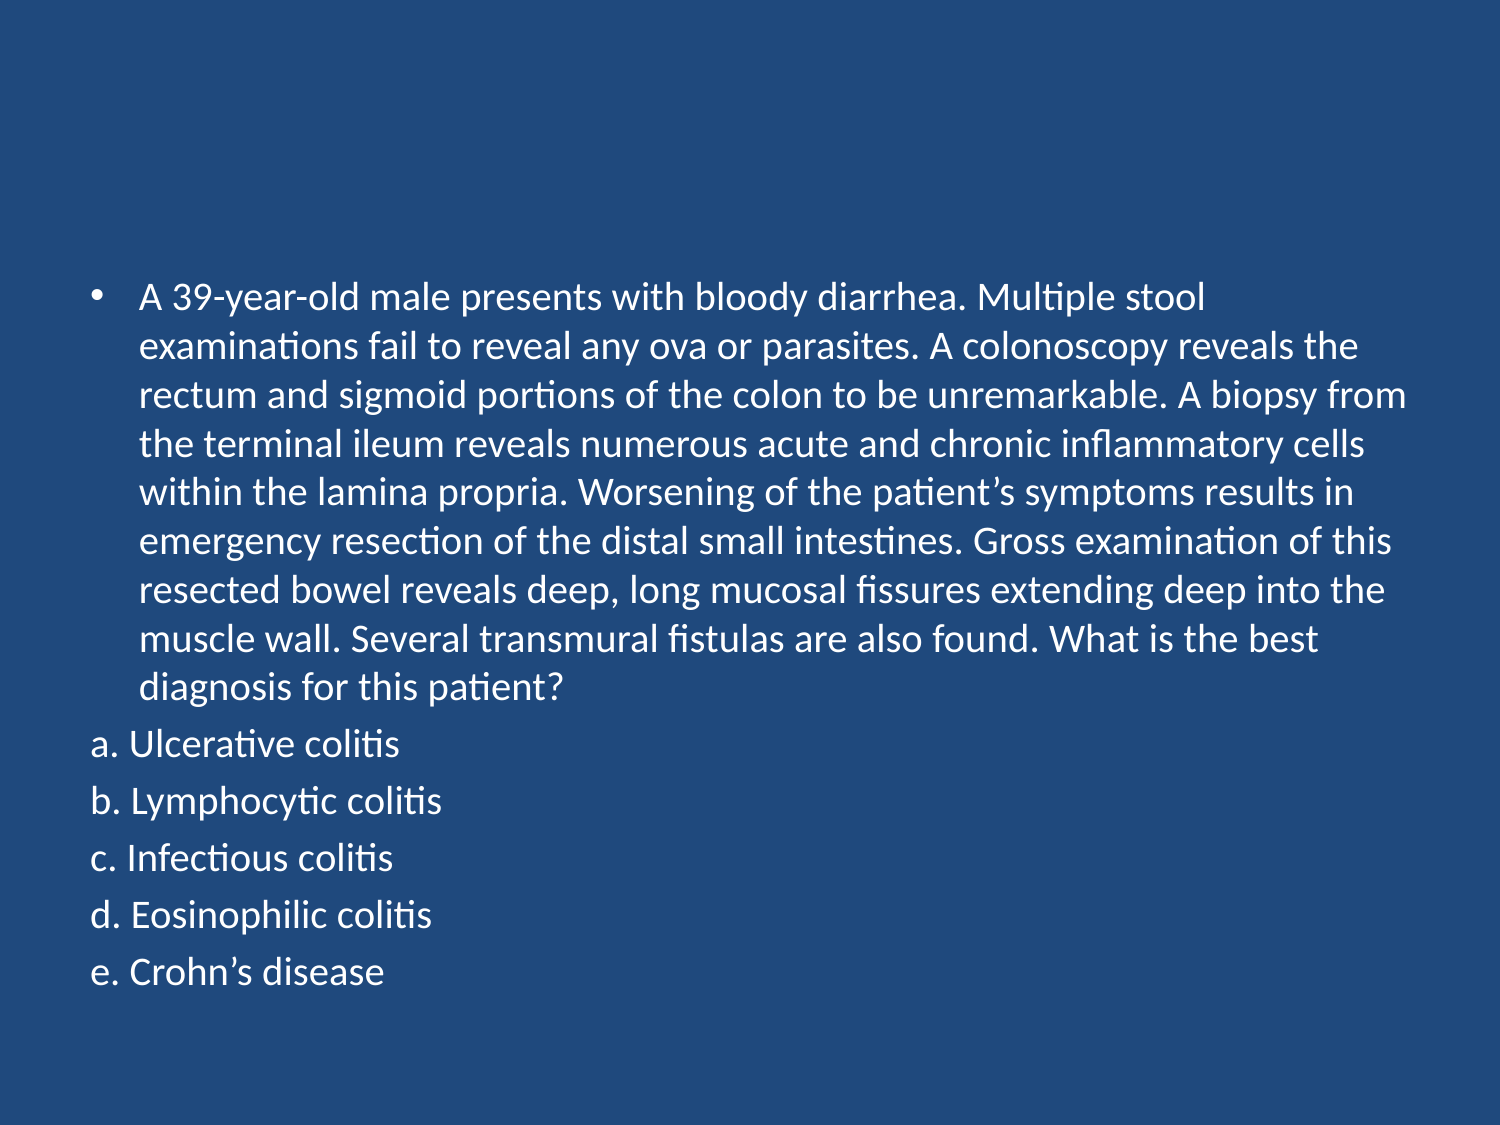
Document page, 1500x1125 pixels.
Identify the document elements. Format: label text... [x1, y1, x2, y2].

list A 39-year-old male presents with bloody diarrhea. Multiple stool examinations fail to reveal any ova or parasites. A colonoscopy reveals the rectum and sigmoid portions of the colon to be unremarkable. A biopsy from the terminal ileum reveals numerous acute and chronic inflammatory cells within the lamina propria. Worsening of the patient’s symptoms results in emergency resection of the distal small intestines. Gross examination of this resected bowel reveals deep, long mucosal fissures extending deep into the muscle wall. Several transmural fistulas are also found. What is the best diagnosis for this patient? a. Ulcerative colitis b. Lymphocytic colitis c. Infectious colitis d. Eosinophilic colitis e. Crohn’s disease [75, 262, 1425, 1005]
